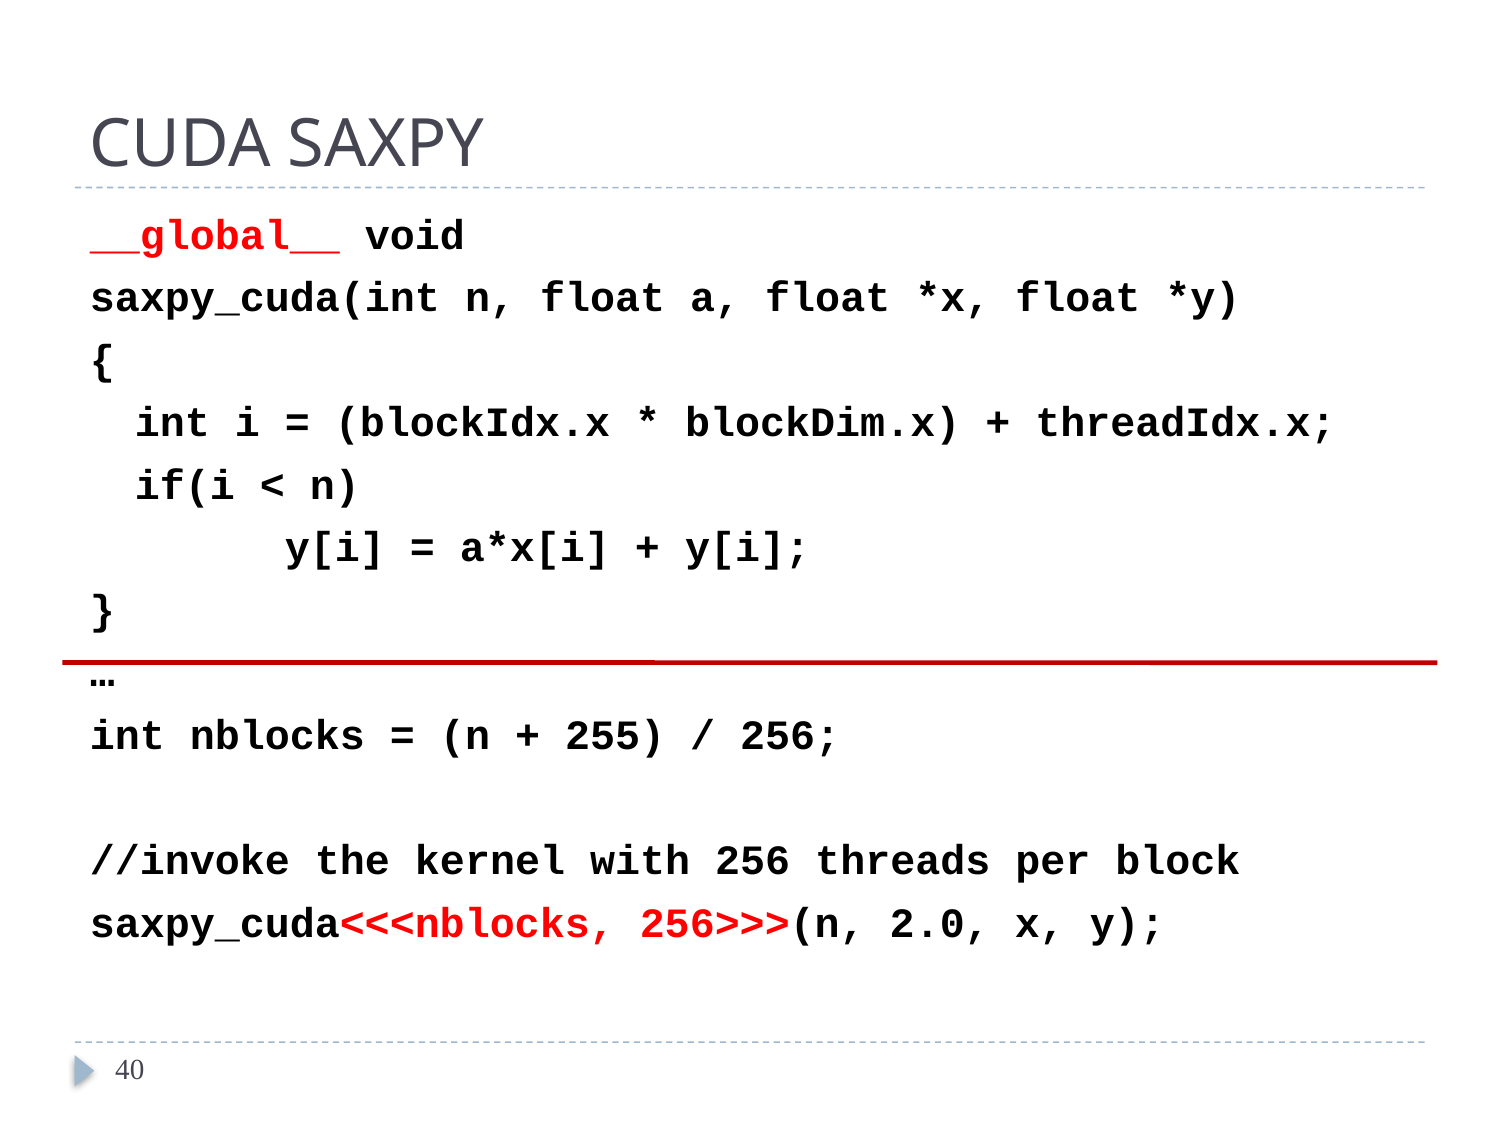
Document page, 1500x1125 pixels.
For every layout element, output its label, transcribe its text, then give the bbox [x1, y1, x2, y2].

title CUDA SAXPY [75, 24, 1425, 188]
list __global__ void saxpy_cuda(int n, float a, float *x, float *y) { int i = (blockIdx.x * blockDim.x) + threadIdx.x; if(i < n) y[i] = a*x[i] + y[i]; } … int nblocks = (n + 255) / 256; //invoke the kernel with 256 threads per block saxpy_cuda<<<nblocks, 256>>>(n, 2.0, x, y); [75, 676, 1425, 1010]
list __global__ void saxpy_cuda(int n, float a, float *x, float *y) { int i = (blockIdx.x * blockDim.x) + threadIdx.x; if(i < n) y[i] = a*x[i] + y[i]; } … int nblocks = (n + 255) / 256; //invoke the kernel with 256 threads per block saxpy_cuda<<<nblocks, 256>>>(n, 2.0, x, y); [75, 200, 1425, 660]
slide_number 40 [100, 1042, 426, 1103]
